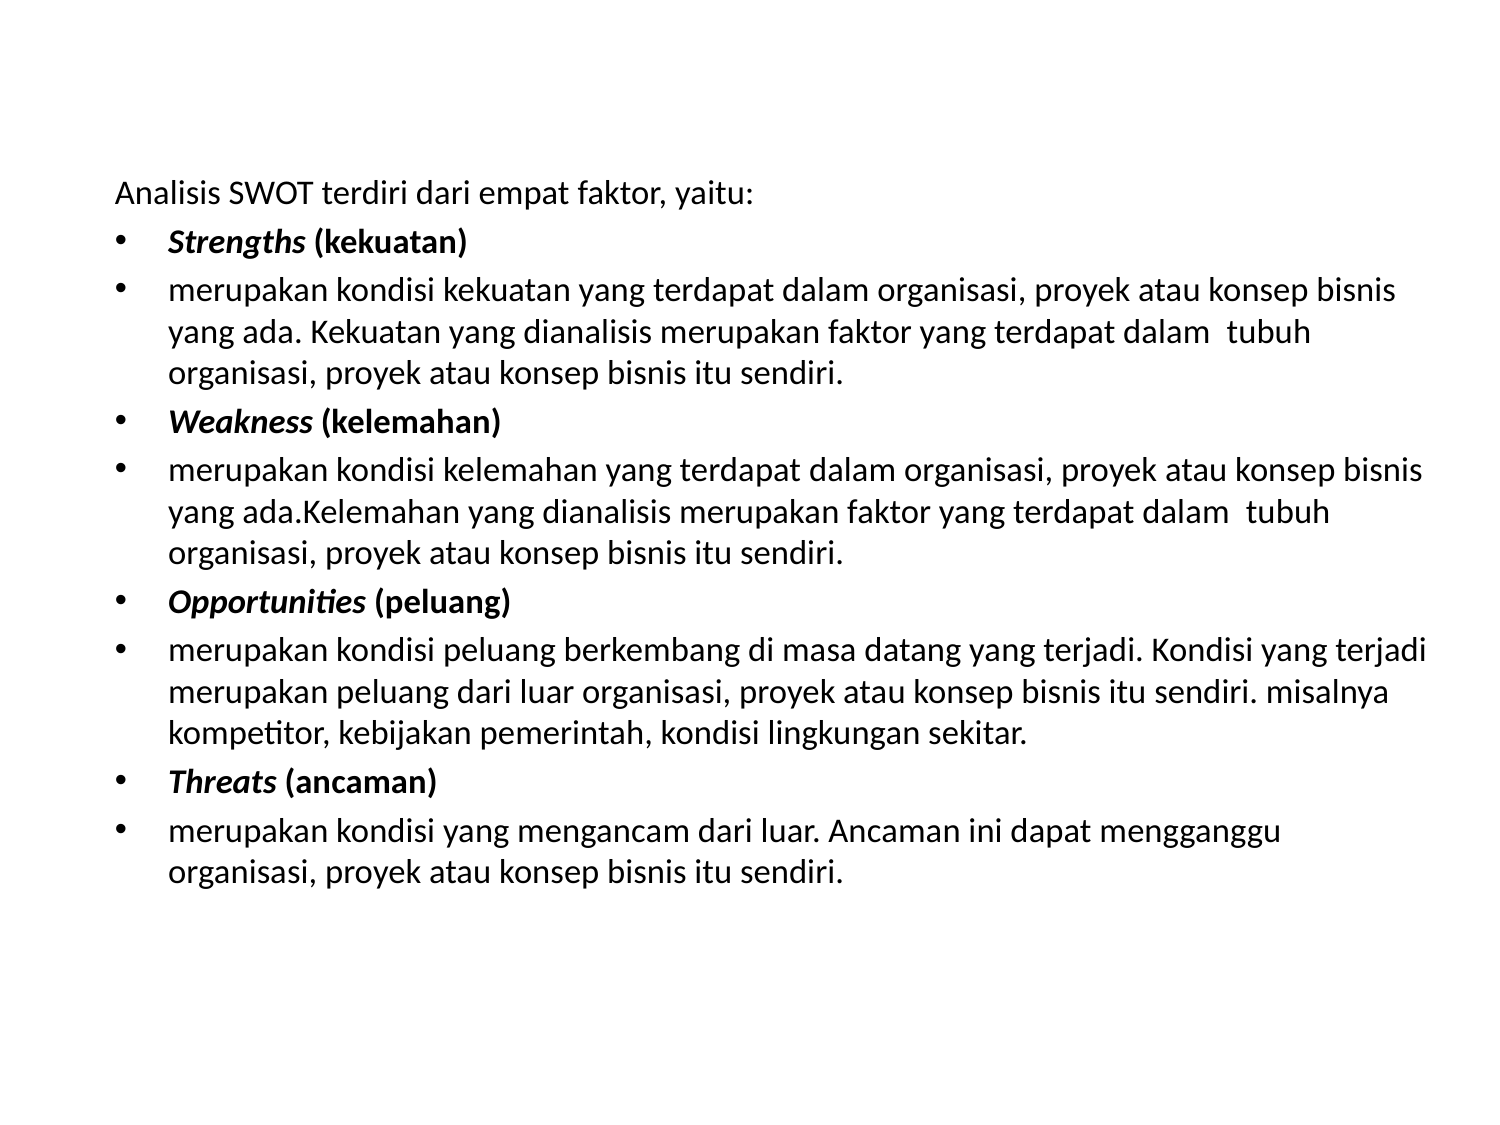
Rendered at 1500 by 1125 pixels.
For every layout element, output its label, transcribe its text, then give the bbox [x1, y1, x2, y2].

list Analisis SWOT terdiri dari empat faktor, yaitu: Strengths (kekuatan) merupakan kondisi kekuatan yang terdapat dalam organisasi, proyek atau konsep bisnis yang ada. Kekuatan yang dianalisis merupakan faktor yang terdapat dalam tubuh organisasi, proyek atau konsep bisnis itu sendiri. Weakness (kelemahan) merupakan kondisi kelemahan yang terdapat dalam organisasi, proyek atau konsep bisnis yang ada.Kelemahan yang dianalisis merupakan faktor yang terdapat dalam tubuh organisasi, proyek atau konsep bisnis itu sendiri. Opportunities (peluang) merupakan kondisi peluang berkembang di masa datang yang terjadi. Kondisi yang terjadi merupakan peluang dari luar organisasi, proyek atau konsep bisnis itu sendiri. misalnya kompetitor, kebijakan pemerintah, kondisi lingkungan sekitar. Threats (ancaman) merupakan kondisi yang mengancam dari luar. Ancaman ini dapat mengganggu organisasi, proyek atau konsep bisnis itu sendiri. [99, 162, 1450, 905]
